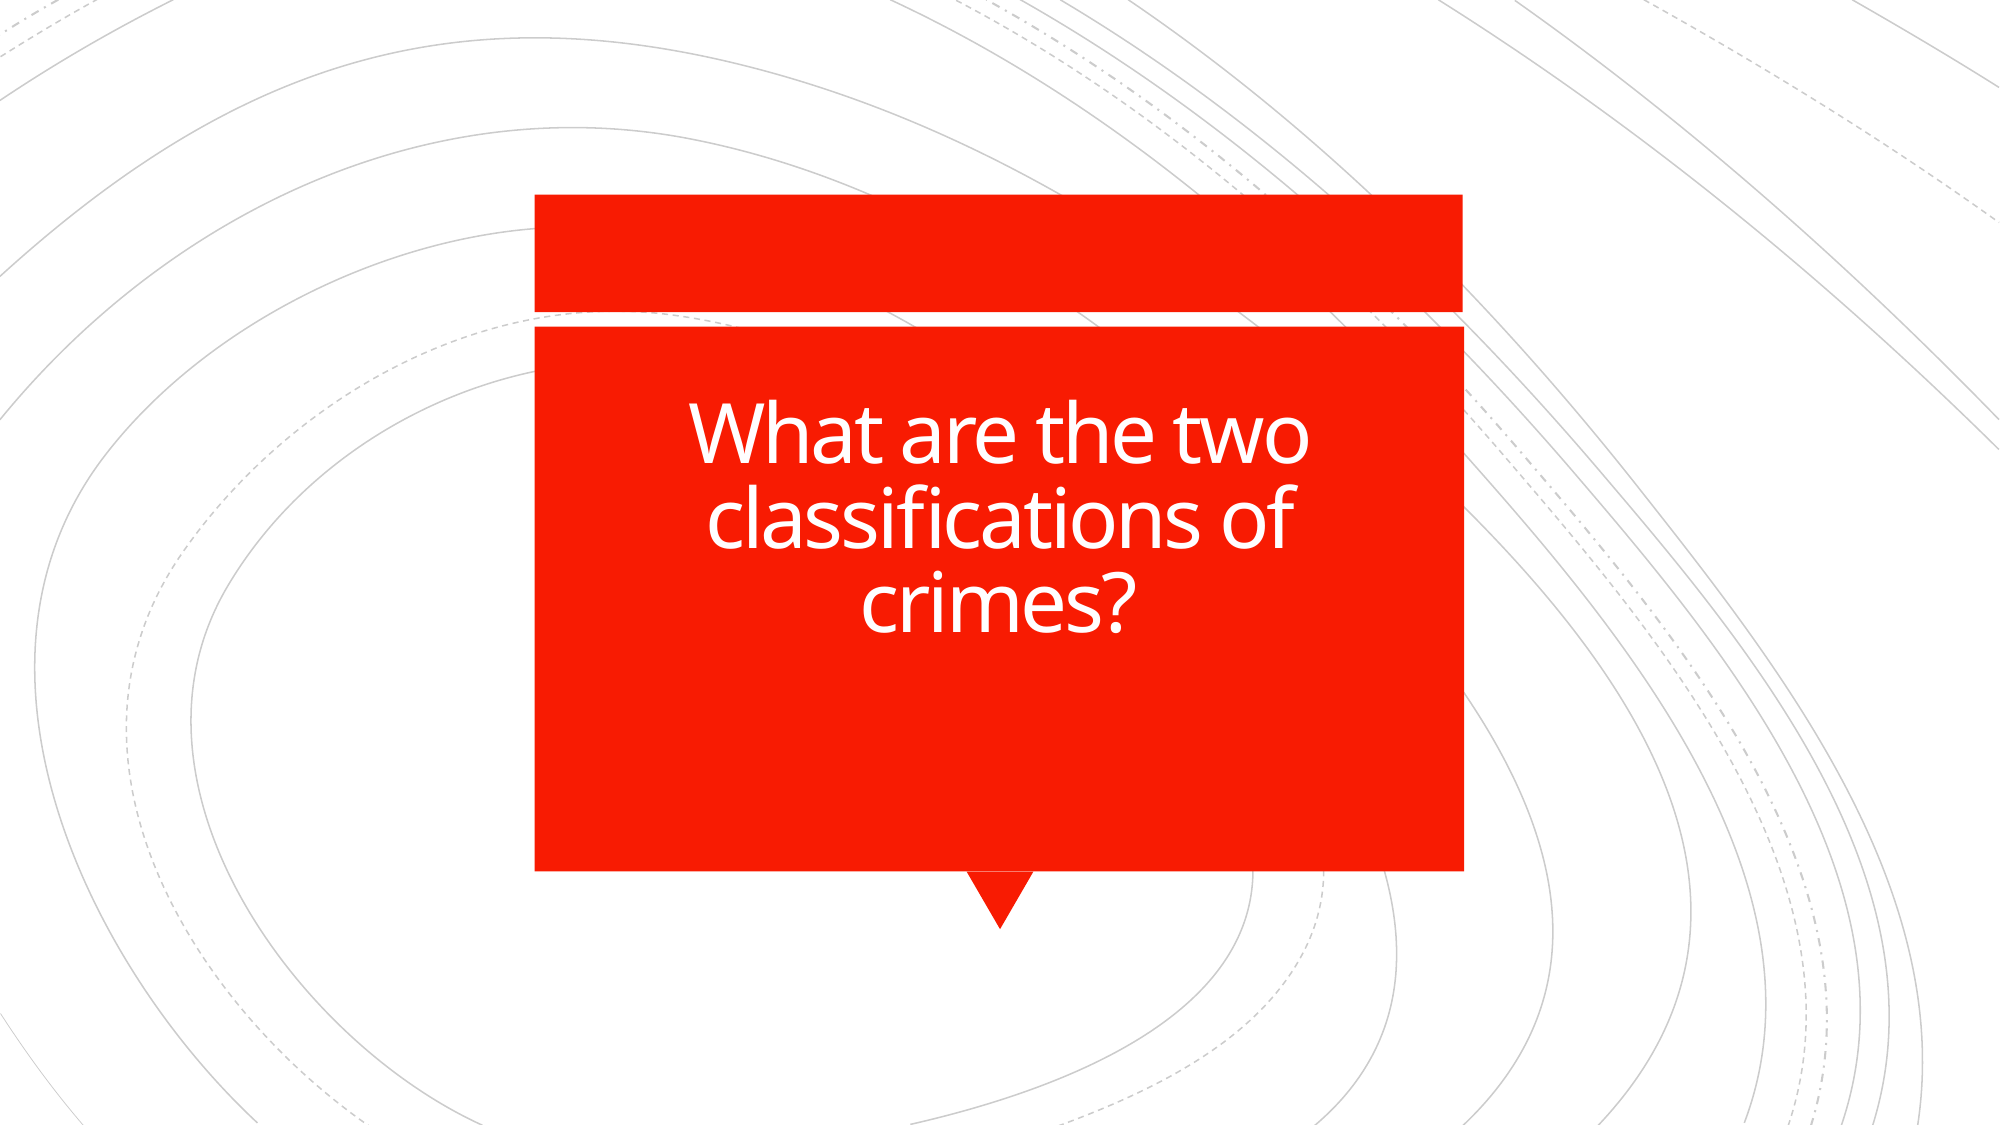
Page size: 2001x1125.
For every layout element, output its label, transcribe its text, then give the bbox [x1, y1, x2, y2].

title What are the two classifications of crimes? [548, 340, 1450, 835]
